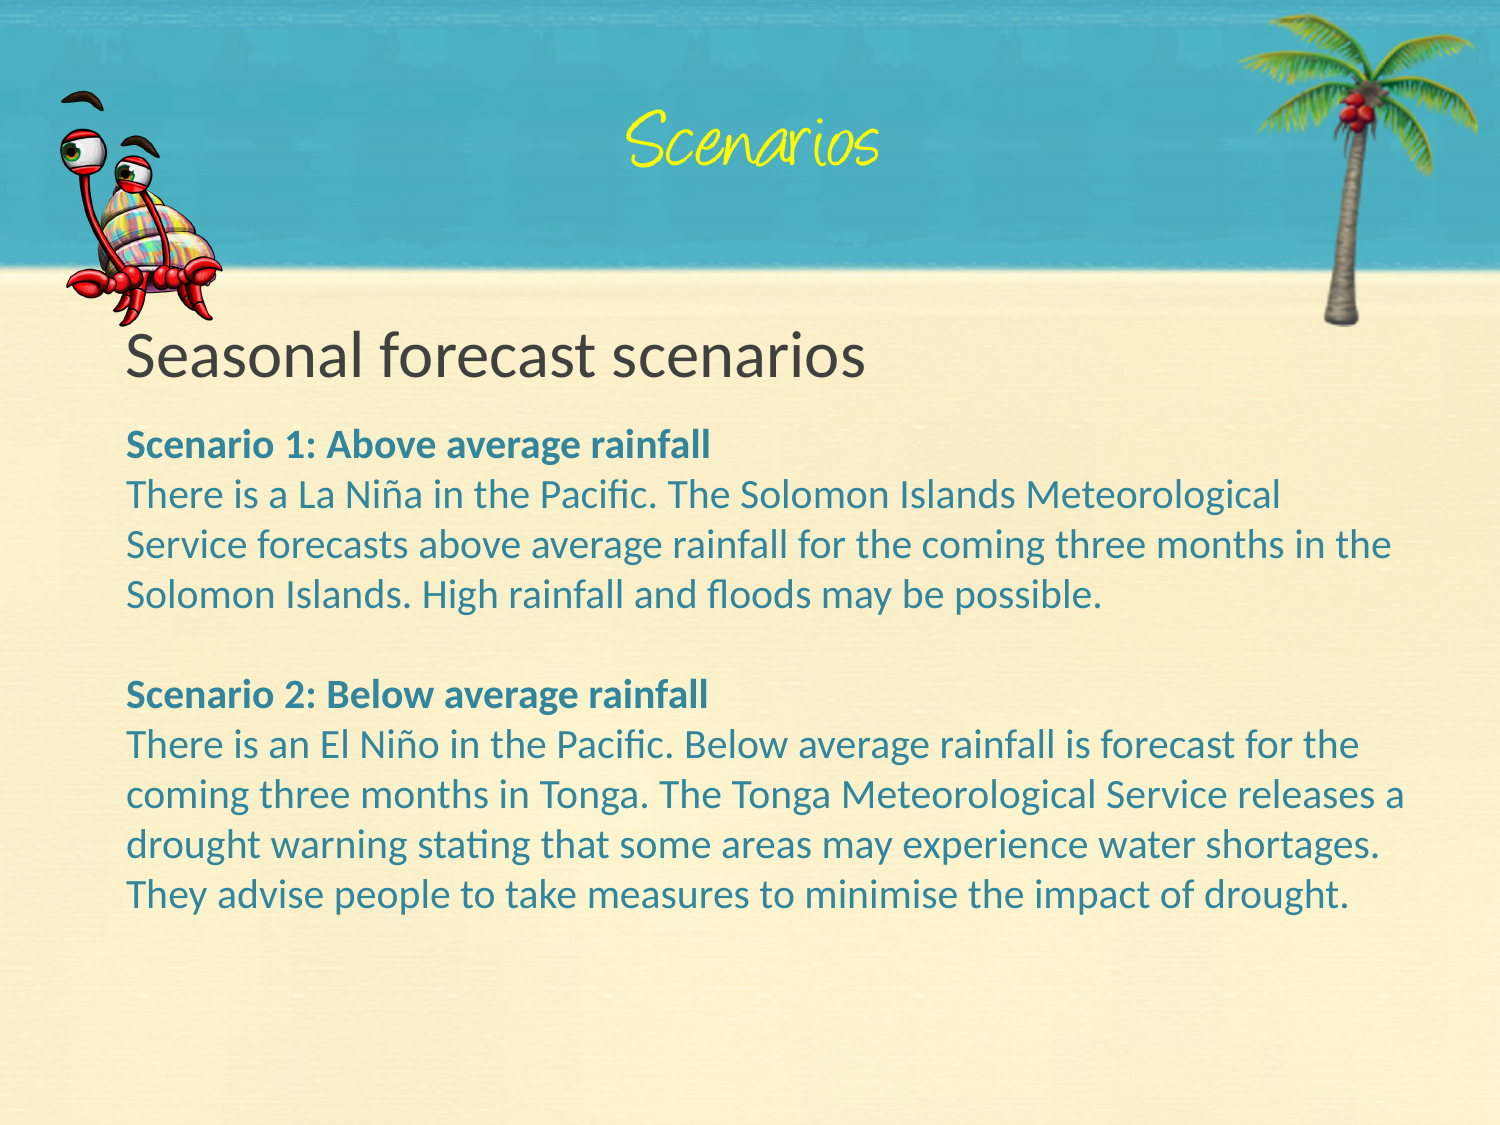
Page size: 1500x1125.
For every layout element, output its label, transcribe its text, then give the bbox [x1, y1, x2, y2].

text_box Scenario 1: Above average rainfall There is a La Niña in the Pacific. The Solomon Islands Meteorological Service forecasts above average rainfall for the coming three months in the Solomon Islands. High rainfall and floods may be possible. Scenario 2: Below average rainfall There is an El Niño in the Pacific. Below average rainfall is forecast for the coming three months in Tonga. The Tonga Meteorological Service releases a drought warning stating that some areas may experience water shortages. They advise people to take measures to minimise the impact of drought. [111, 409, 1425, 1053]
text_box Seasonal forecast scenarios [111, 303, 1462, 433]
picture [0, 0, 1500, 1125]
